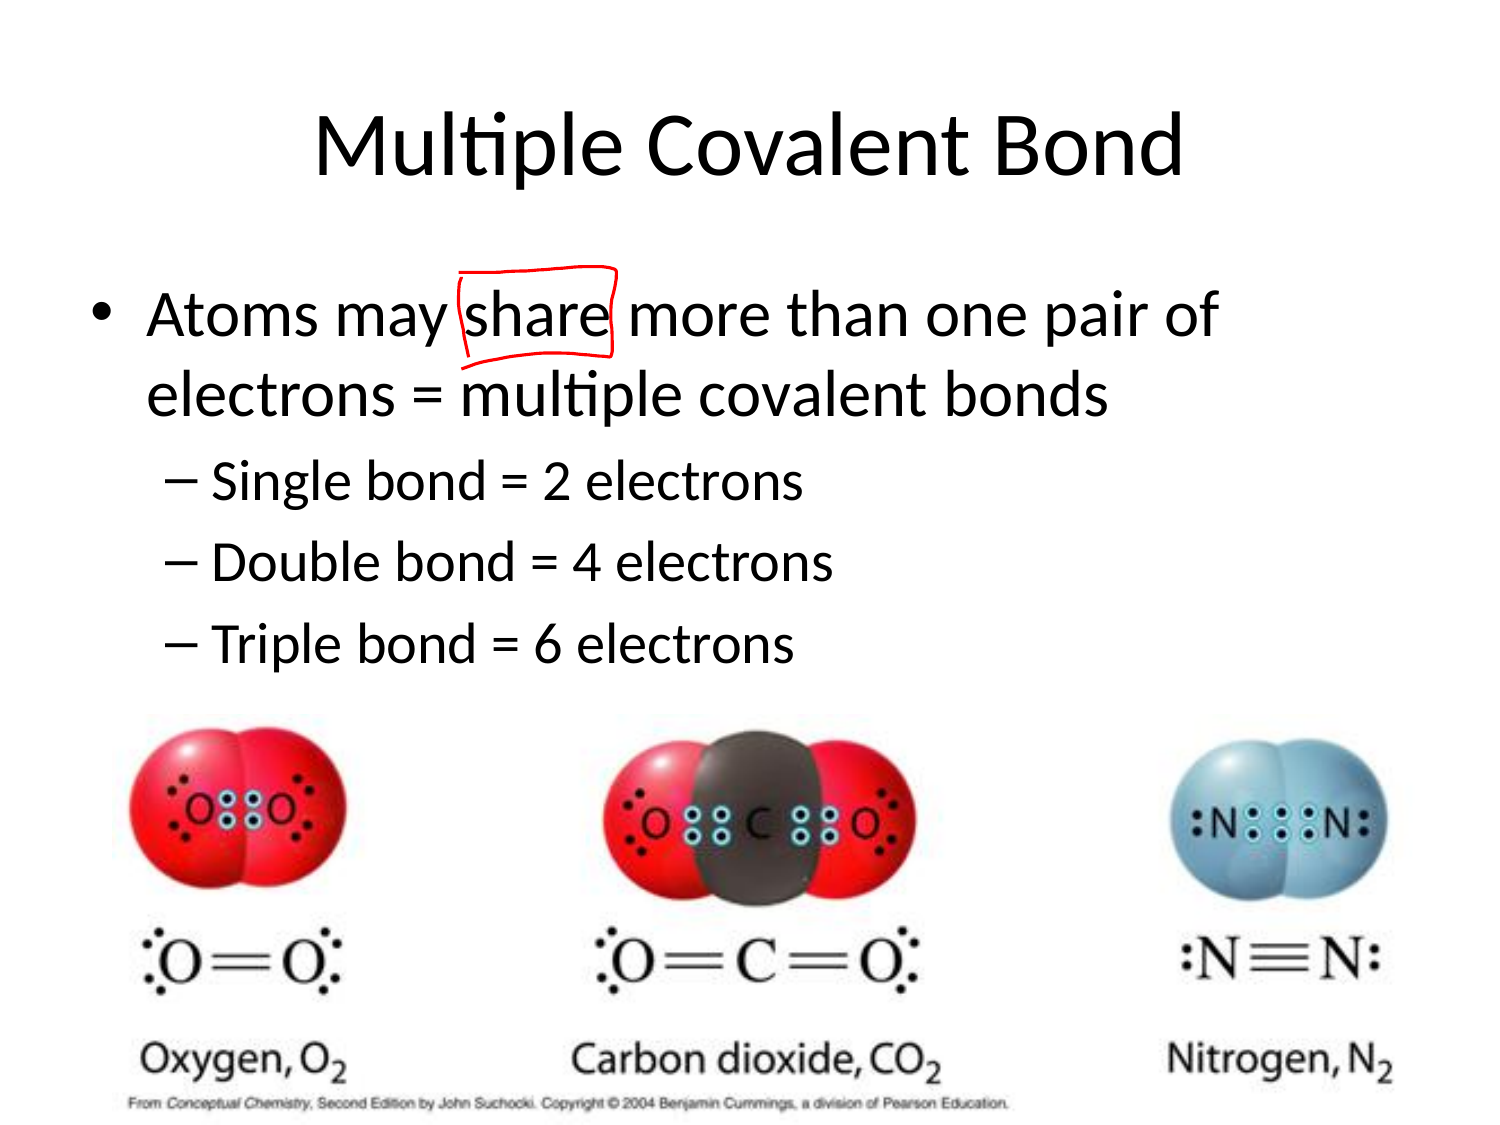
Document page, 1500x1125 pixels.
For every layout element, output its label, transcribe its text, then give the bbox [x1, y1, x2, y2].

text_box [458, 266, 617, 370]
picture [112, 714, 1415, 1125]
list Atoms may share more than one pair of electrons = multiple covalent bonds Single bond = 2 electrons Double bond = 4 electrons Triple bond = 6 electrons [75, 262, 1425, 1005]
title Multiple Covalent Bond [75, 45, 1425, 233]
